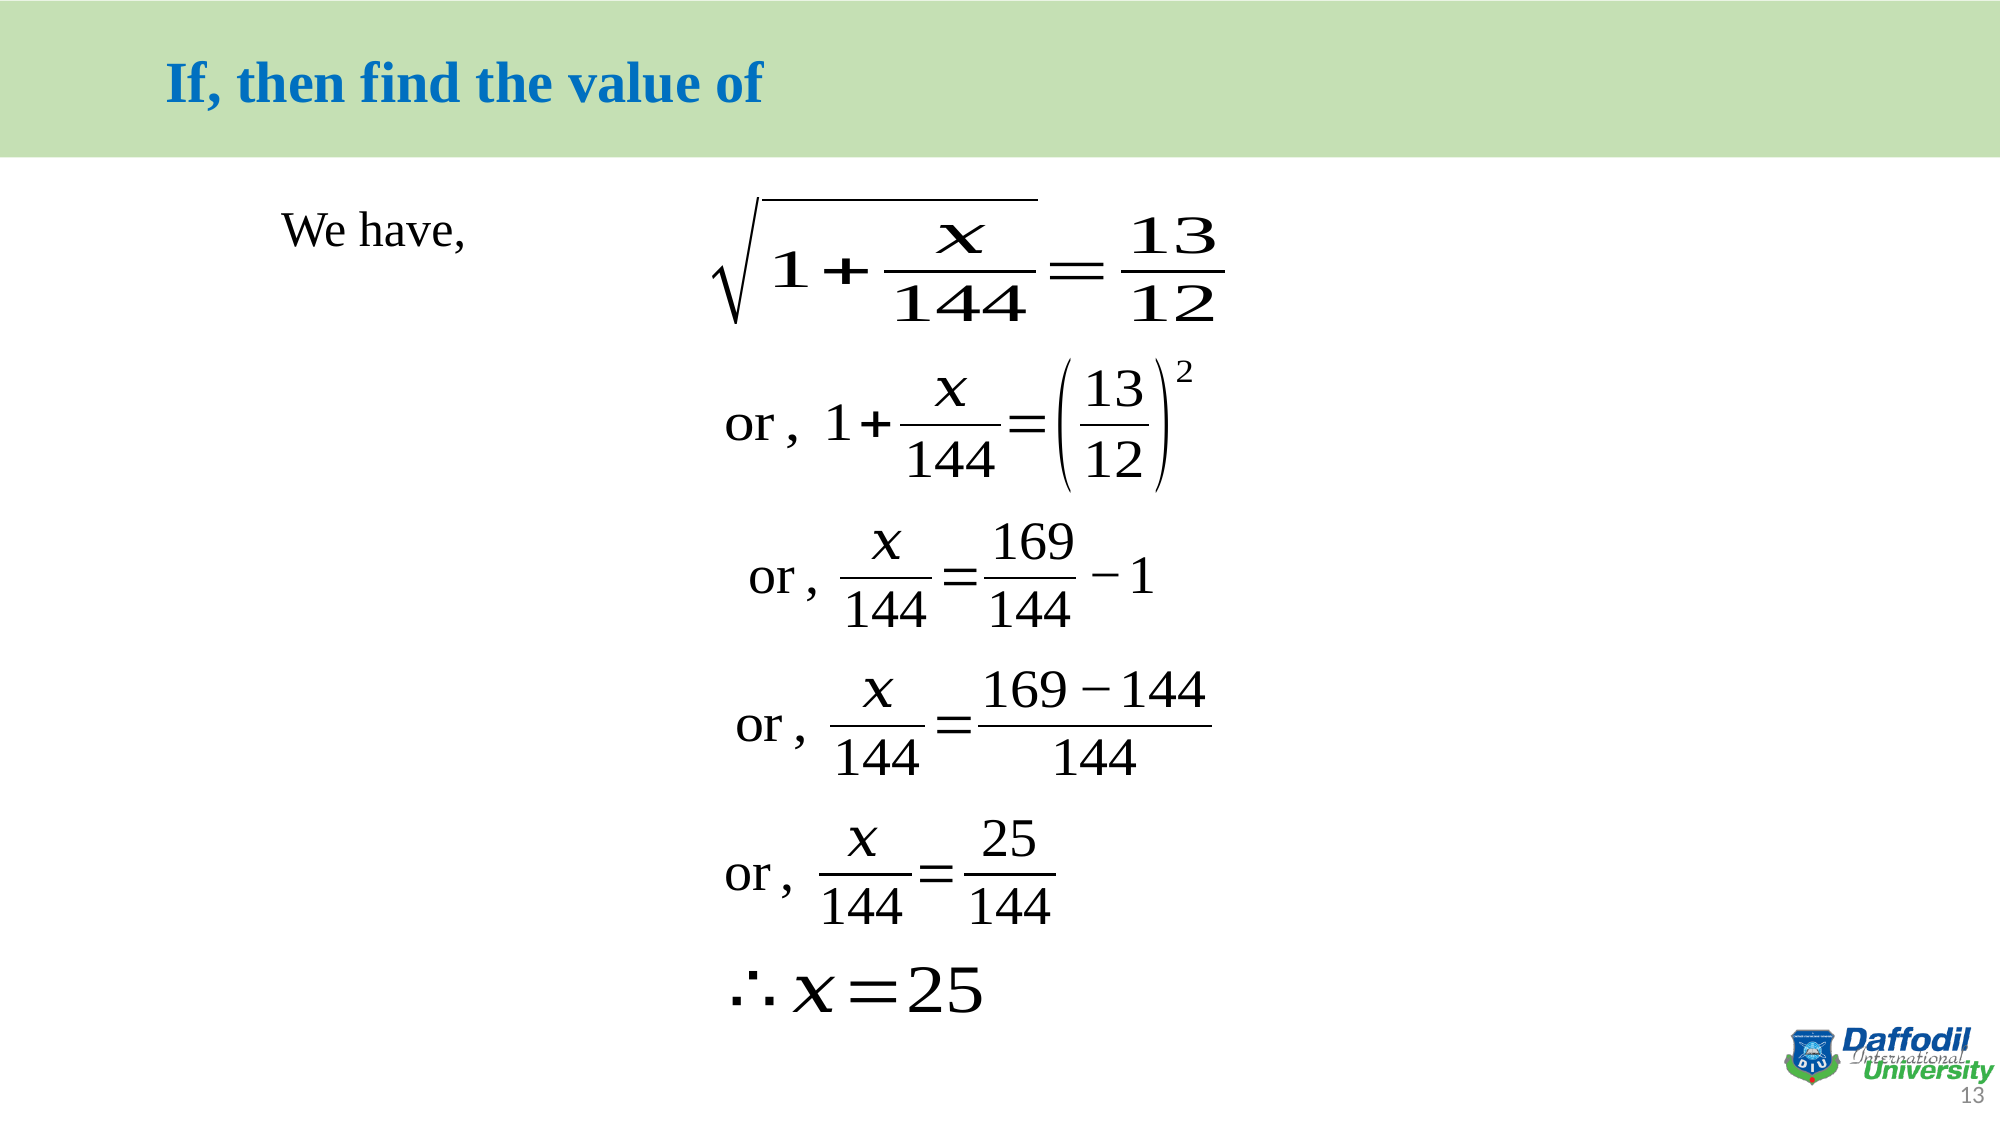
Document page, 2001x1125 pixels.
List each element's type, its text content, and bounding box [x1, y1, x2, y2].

picture [1778, 1018, 2000, 1092]
slide_number 13 [1550, 1063, 2000, 1124]
text_box We have, [266, 189, 610, 265]
